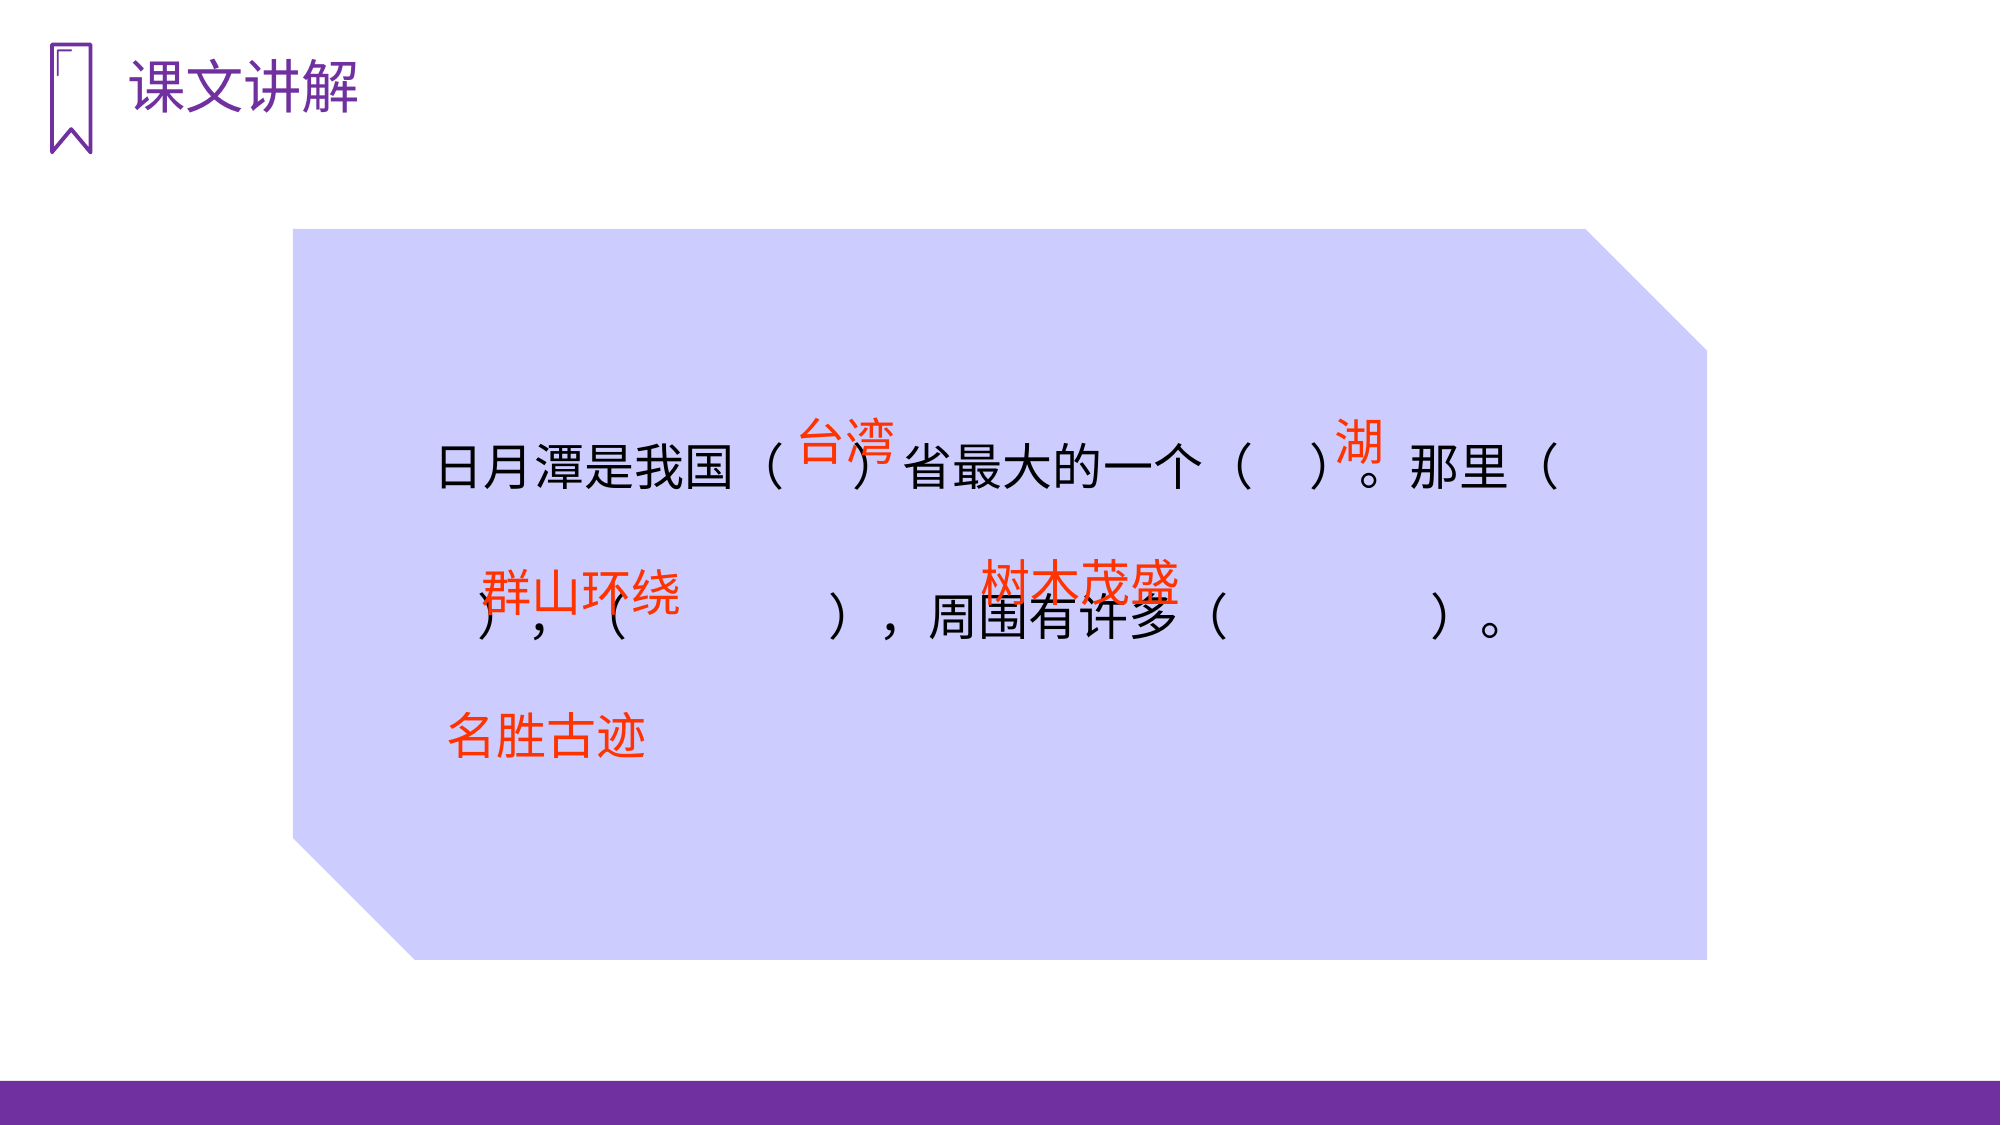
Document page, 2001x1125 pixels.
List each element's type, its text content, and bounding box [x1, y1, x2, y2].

text_box 群山环绕 [466, 553, 816, 629]
text_box 名胜古迹 [431, 697, 743, 772]
text_box 湖 [1319, 403, 1485, 479]
text_box 树木茂盛 [965, 544, 1344, 620]
text_box [291, 227, 1709, 961]
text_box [49, 42, 377, 155]
text_box 台湾 [780, 403, 1114, 479]
text_box 日月潭是我国（ ）省最大的一个（ ）。那里（ ），（ ），周围有许多（ ）。 [350, 338, 1632, 654]
